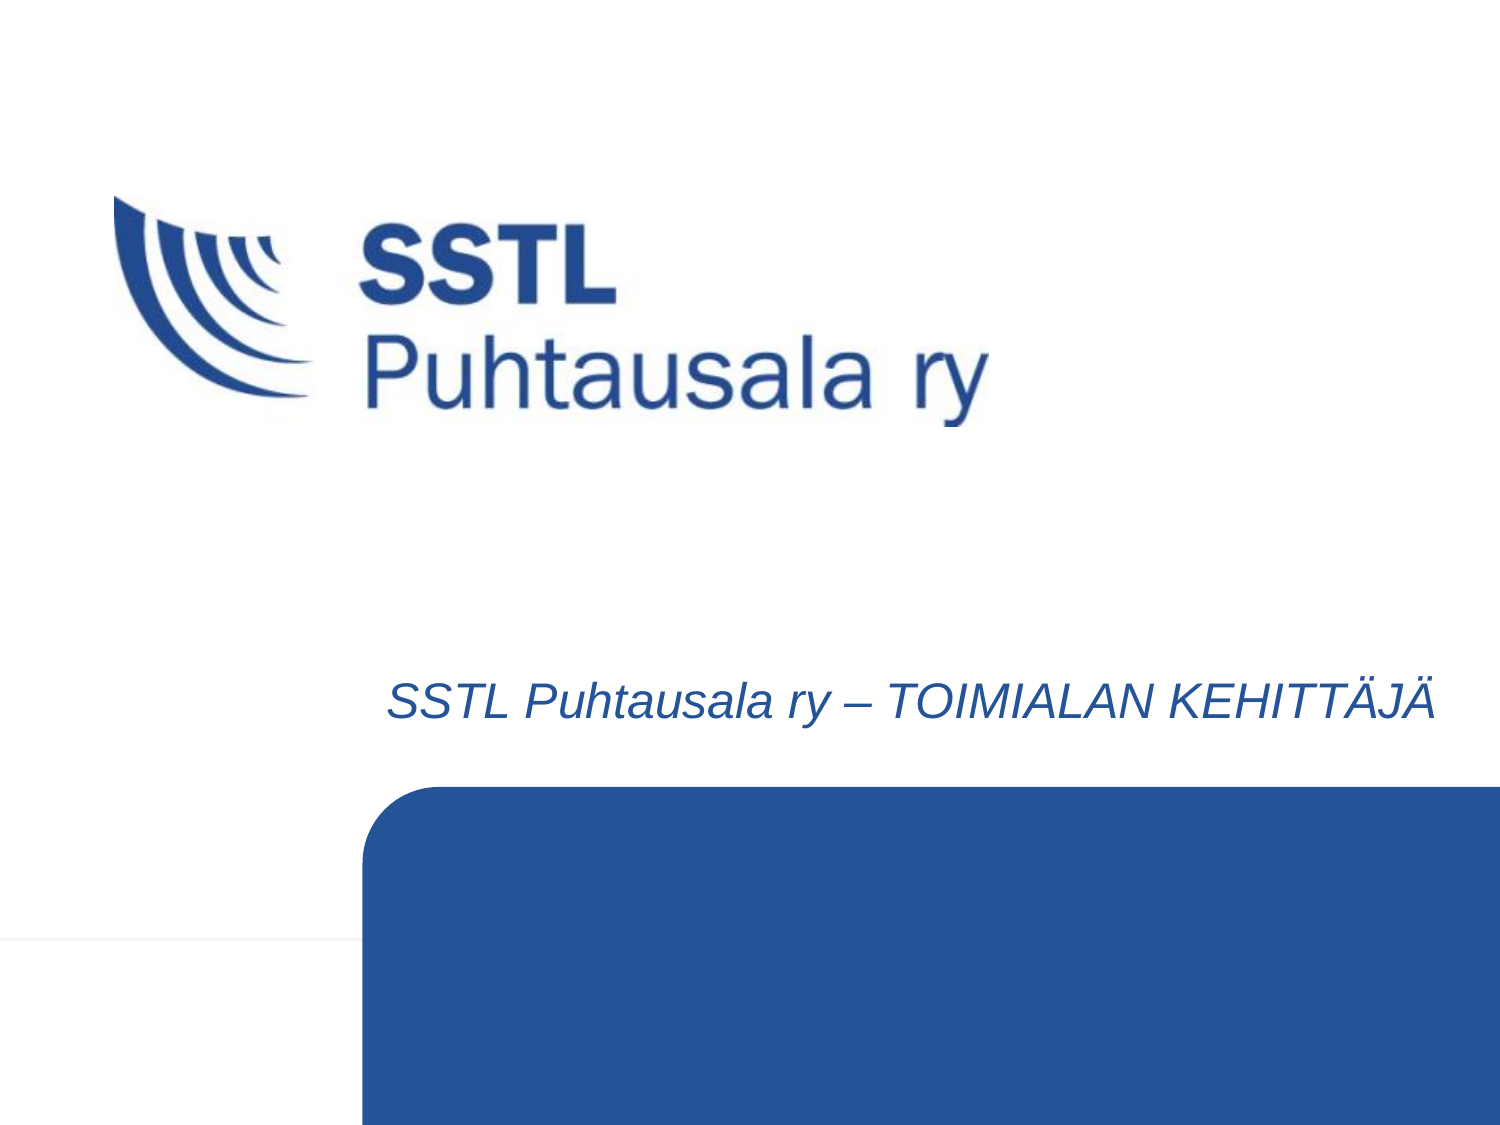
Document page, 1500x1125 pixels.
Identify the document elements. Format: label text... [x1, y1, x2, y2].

subtitle SSTL Puhtausala ry – TOIMIALAN KEHITTÄJÄ [371, 661, 1471, 875]
picture [114, 196, 989, 427]
